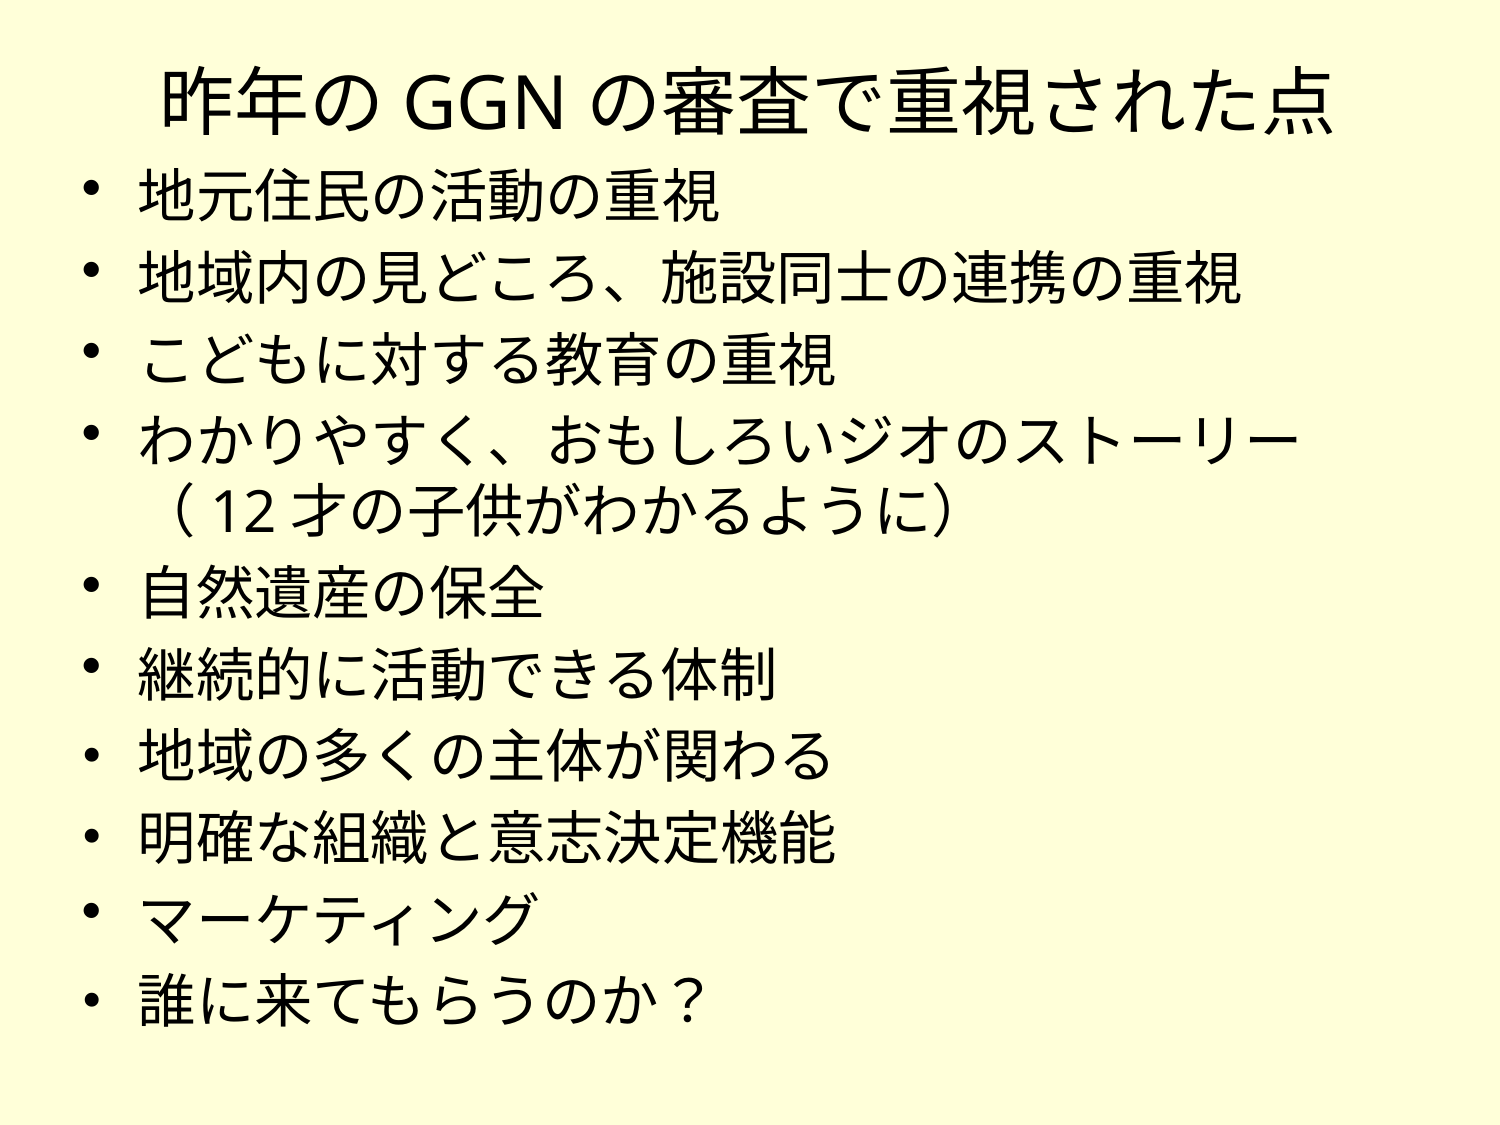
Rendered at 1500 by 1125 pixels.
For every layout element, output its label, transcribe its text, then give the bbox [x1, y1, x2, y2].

list 地元住民の活動の重視 地域内の見どころ、施設同士の連携の重視 こどもに対する教育の重視 わかりやすく、おもしろいジオのストーリー（12才の子供がわかるように） 自然遺産の保全 継続的に活動できる体制 地域の多くの主体が関わる 明確な組織と意志決定機能 マーケティング 誰に来てもらうのか？ [66, 152, 1388, 1063]
title 昨年のGGNの審査で重視された点 [62, 50, 1434, 150]
